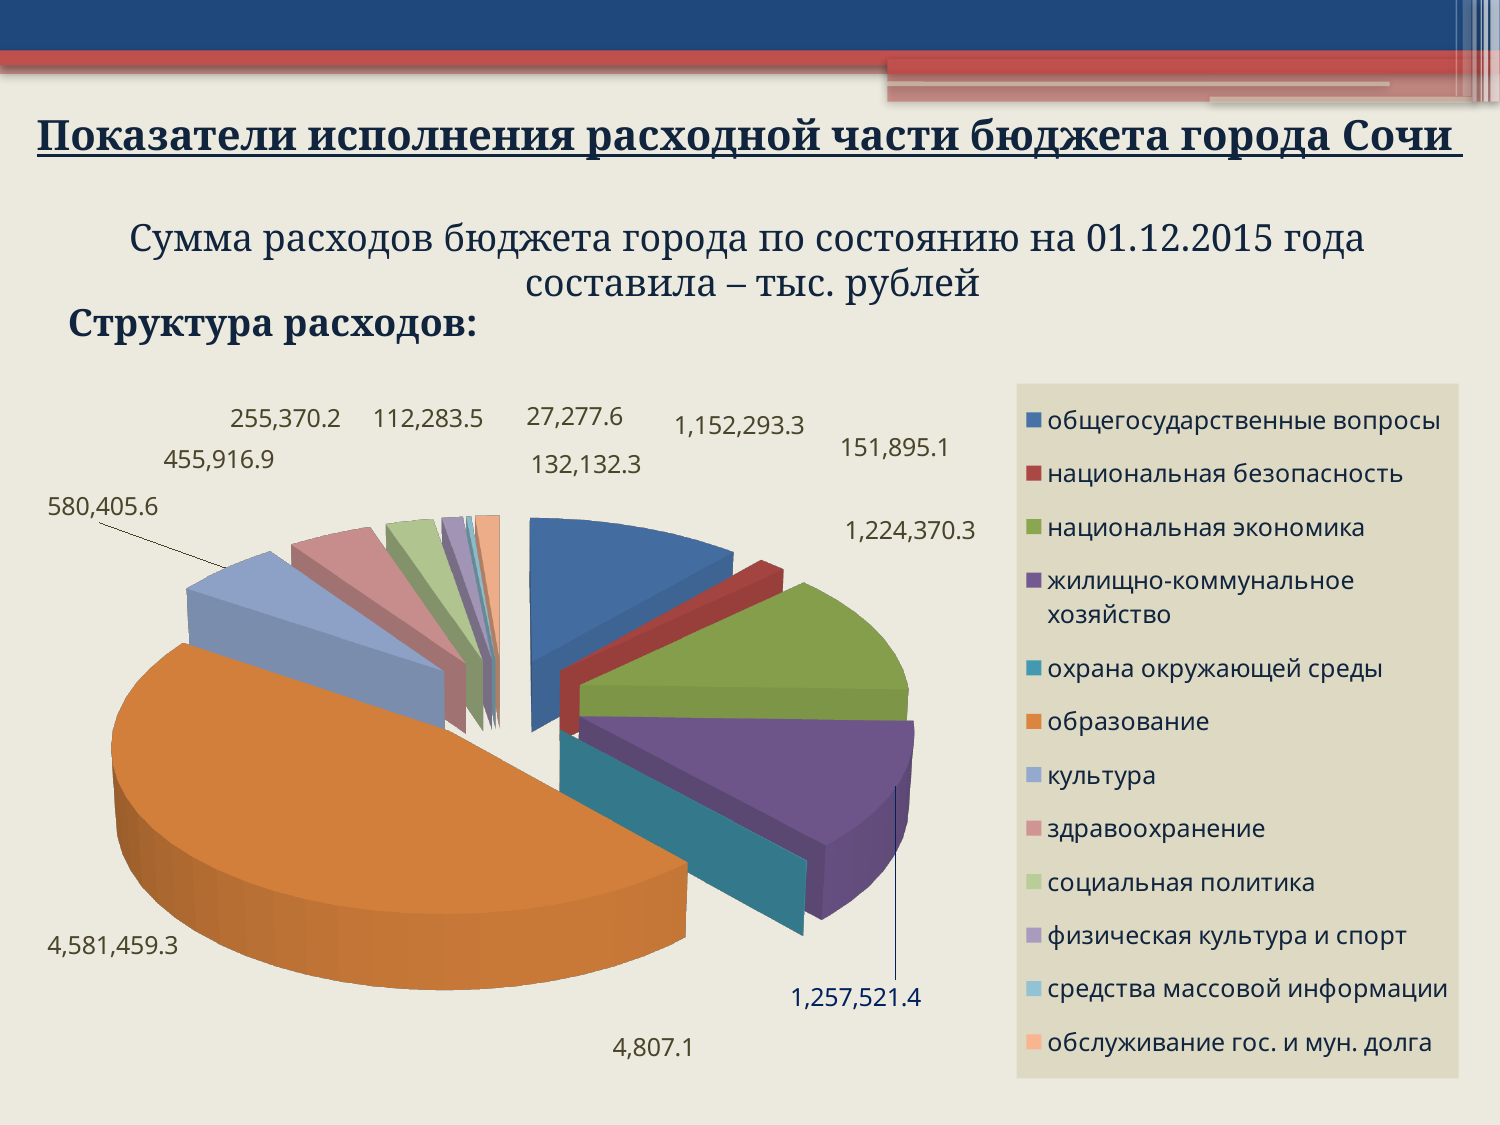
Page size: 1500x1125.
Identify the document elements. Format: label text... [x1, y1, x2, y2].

text_box Показатели исполнения расходной части бюджета города Сочи [0, 101, 1500, 167]
text_box Структура расходов: [53, 291, 546, 352]
text_box Сумма расходов бюджета города по состоянию на 01.12.2015 года составила – тыс. рублей [61, 206, 1444, 312]
chart [41, 361, 1459, 1079]
